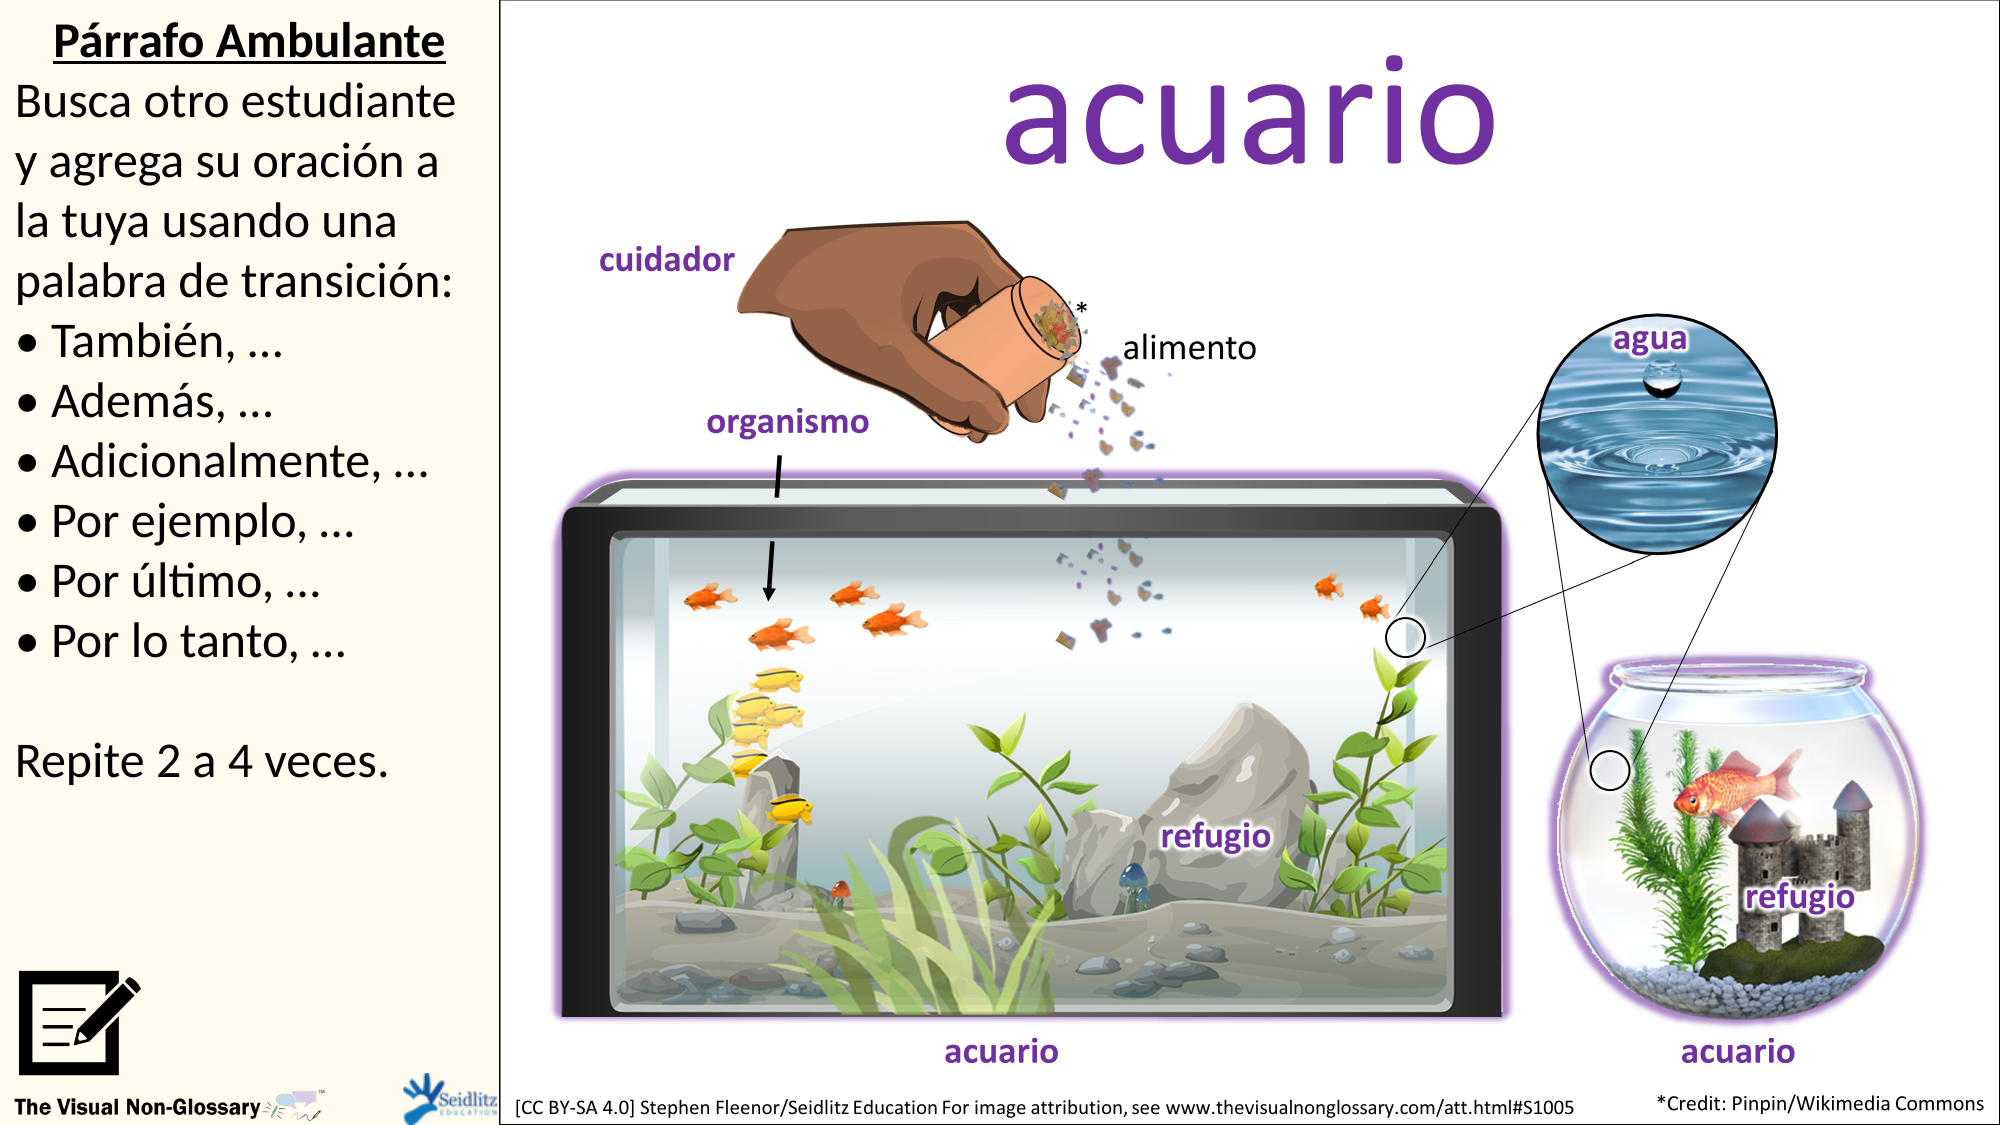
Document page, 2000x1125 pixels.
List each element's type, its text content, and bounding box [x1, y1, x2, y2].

text_box Busca otro estudiante y agrega su oración a la tuya usando una palabra de transición:​ • También, … • Además, … • Adicionalmente, … • Por ejemplo, … • Por último, … • Por lo tanto, … Repite 2 a 4 veces. [0, 59, 494, 795]
picture [403, 1073, 497, 1125]
picture [499, 0, 2000, 1125]
text_box Párrafo Ambulante [38, 0, 461, 59]
picture [0, 961, 328, 1125]
